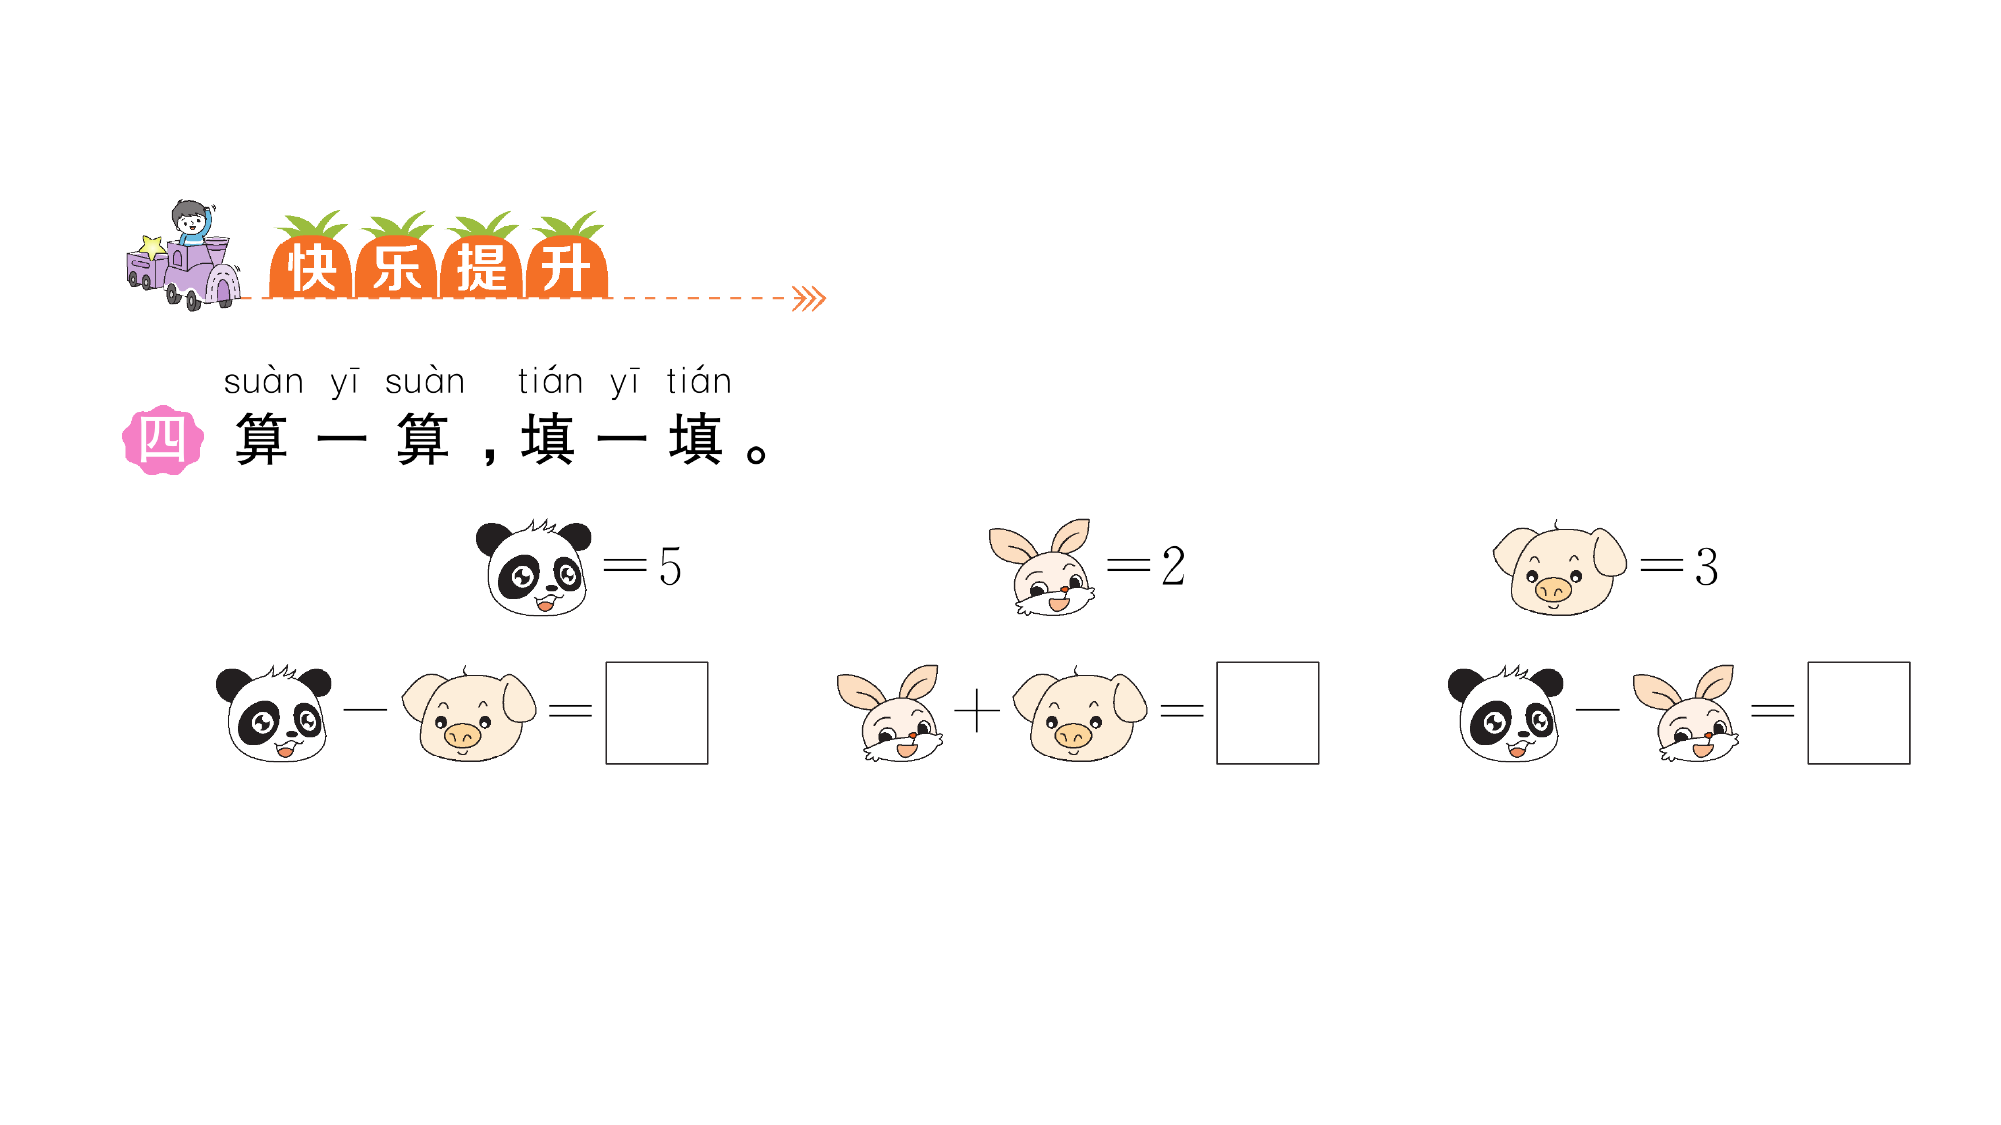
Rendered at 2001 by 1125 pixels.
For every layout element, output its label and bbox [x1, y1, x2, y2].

picture [118, 177, 2000, 792]
